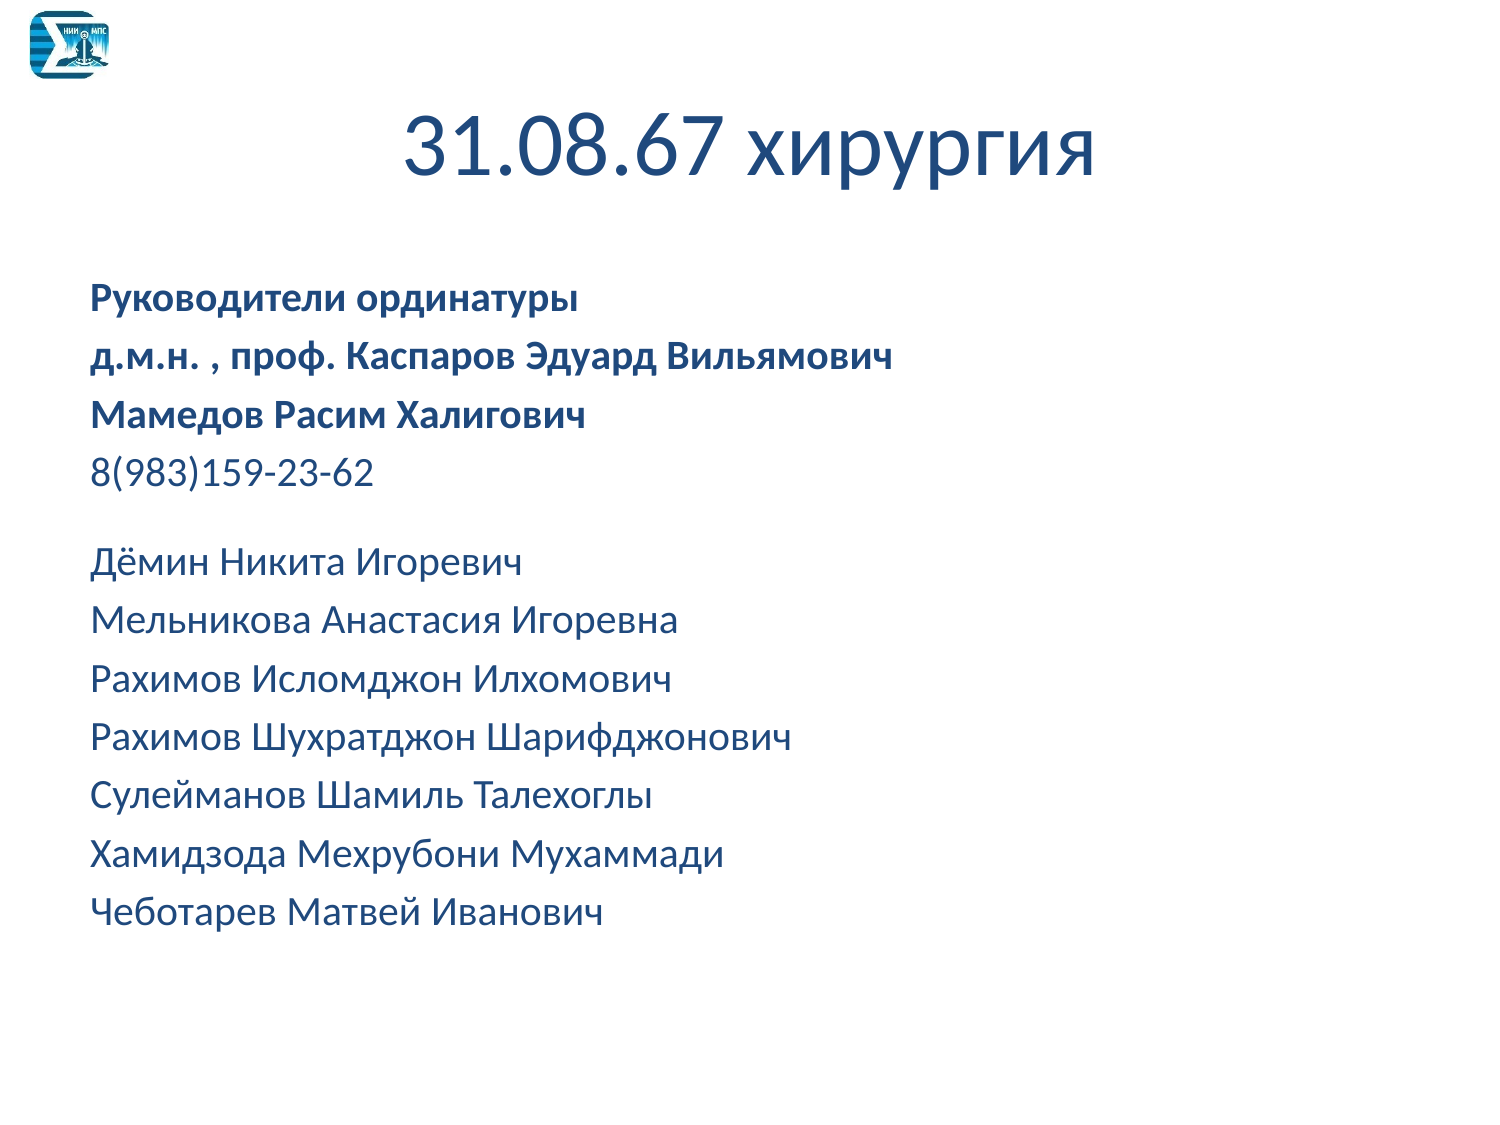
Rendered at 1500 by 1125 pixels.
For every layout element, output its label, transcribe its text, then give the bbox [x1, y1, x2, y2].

picture [29, 10, 109, 79]
title 31.08.67 хирургия [75, 45, 1425, 233]
list Руководители ординатуры д.м.н. , проф. Каспаров Эдуард Вильямович Мамедов Расим Халигович 8(983)159-23-62 Дёмин Никита Игоревич Мельникова Анастасия Игоревна Рахимов Исломджон Илхомович Рахимов Шухратджон Шарифджонович Сулейманов Шамиль Талехоглы Хамидзода Мехрубони Мухаммади Чеботарев Матвей Иванович [75, 262, 1425, 1005]
